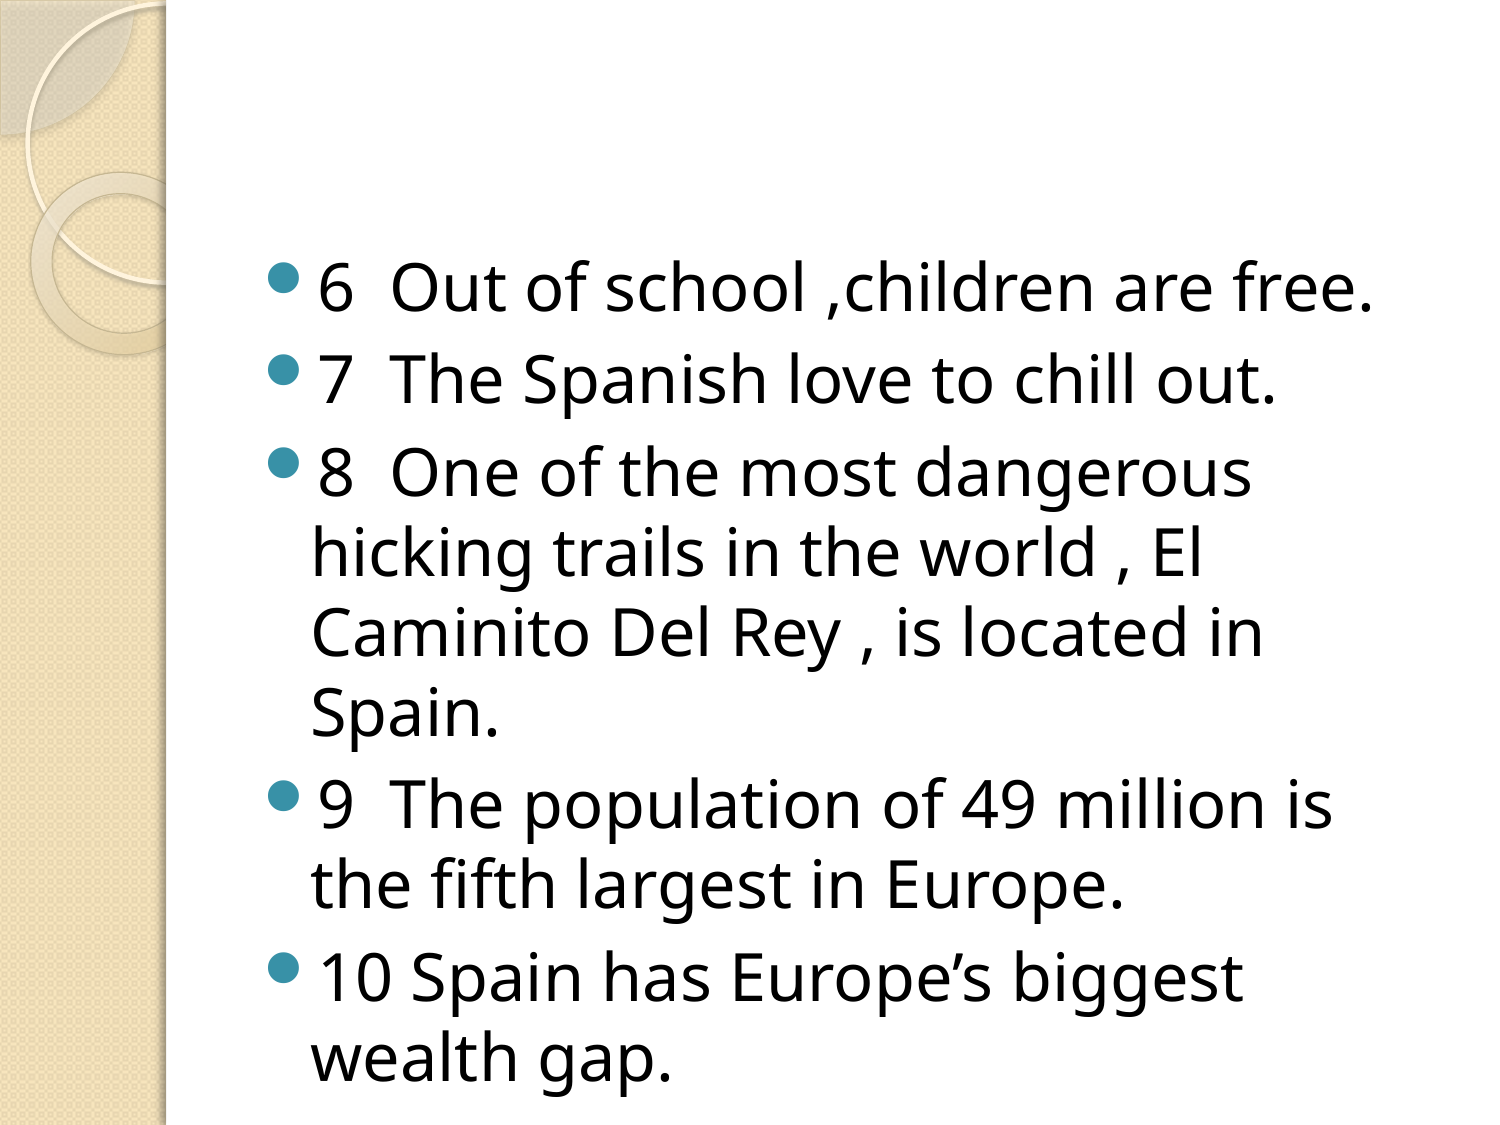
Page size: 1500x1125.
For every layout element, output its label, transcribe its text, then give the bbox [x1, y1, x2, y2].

list 6 Out of school ,children are free. 7 The Spanish love to chill out. 8 One of the most dangerous hicking trails in the world , El Caminito Del Rey , is located in Spain. 9 The population of 49 million is the fifth largest in Europe. 10 Spain has Europe’s biggest wealth gap. [235, 237, 1466, 1025]
